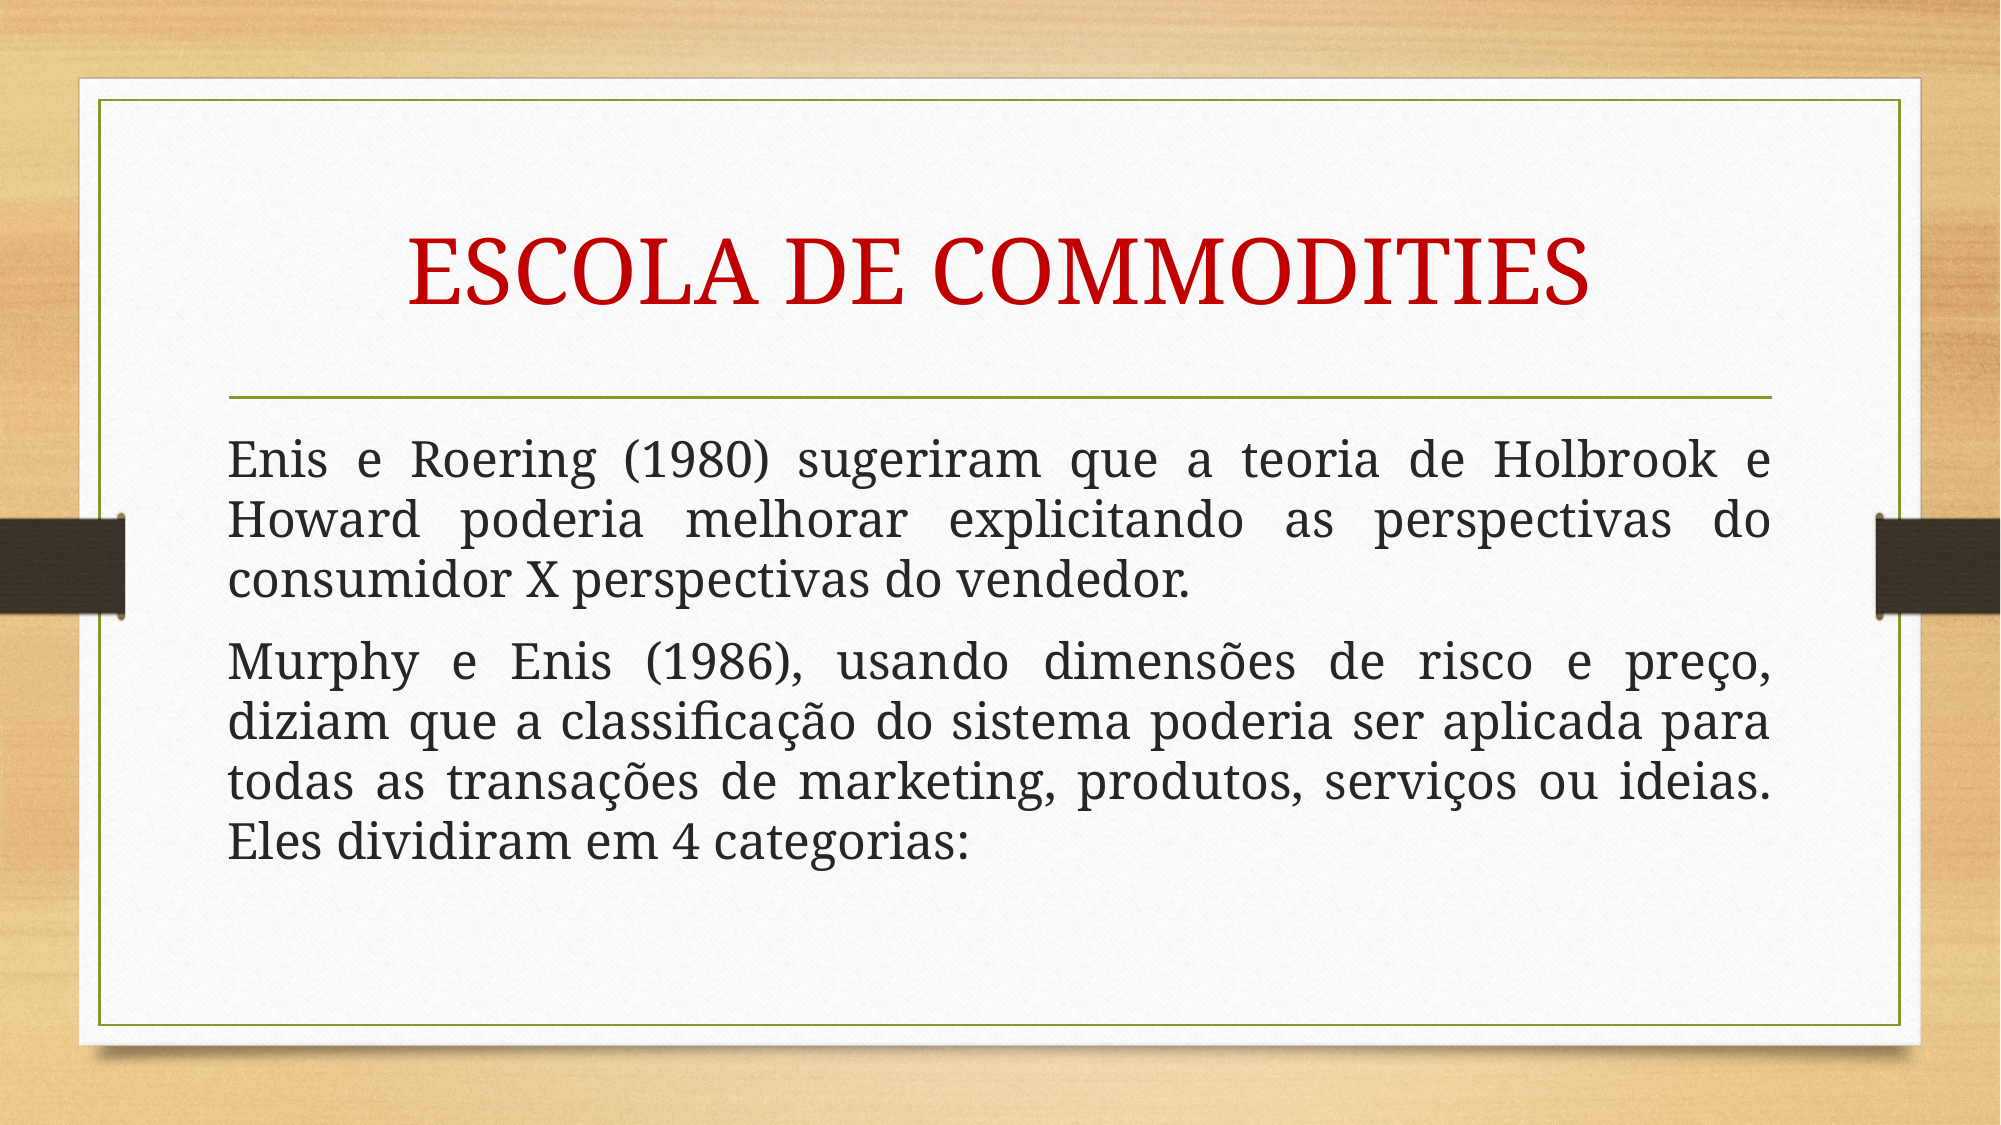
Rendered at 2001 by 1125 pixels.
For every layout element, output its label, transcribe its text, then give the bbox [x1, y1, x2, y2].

picture [0, 0, 2001, 1125]
list Enis e Roering (1980) sugeriram que a teoria de Holbrook e Howard poderia melhorar explicitando as perspectivas do consumidor X perspectivas do vendedor. Murphy e Enis (1986), usando dimensões de risco e preço, diziam que a classificação do sistema poderia ser aplicada para todas as transações de marketing, produtos, serviços ou ideias. Eles dividiram em 4 categorias: [212, 419, 1788, 964]
title ESCOLA DE COMMODITIES [212, 161, 1788, 375]
